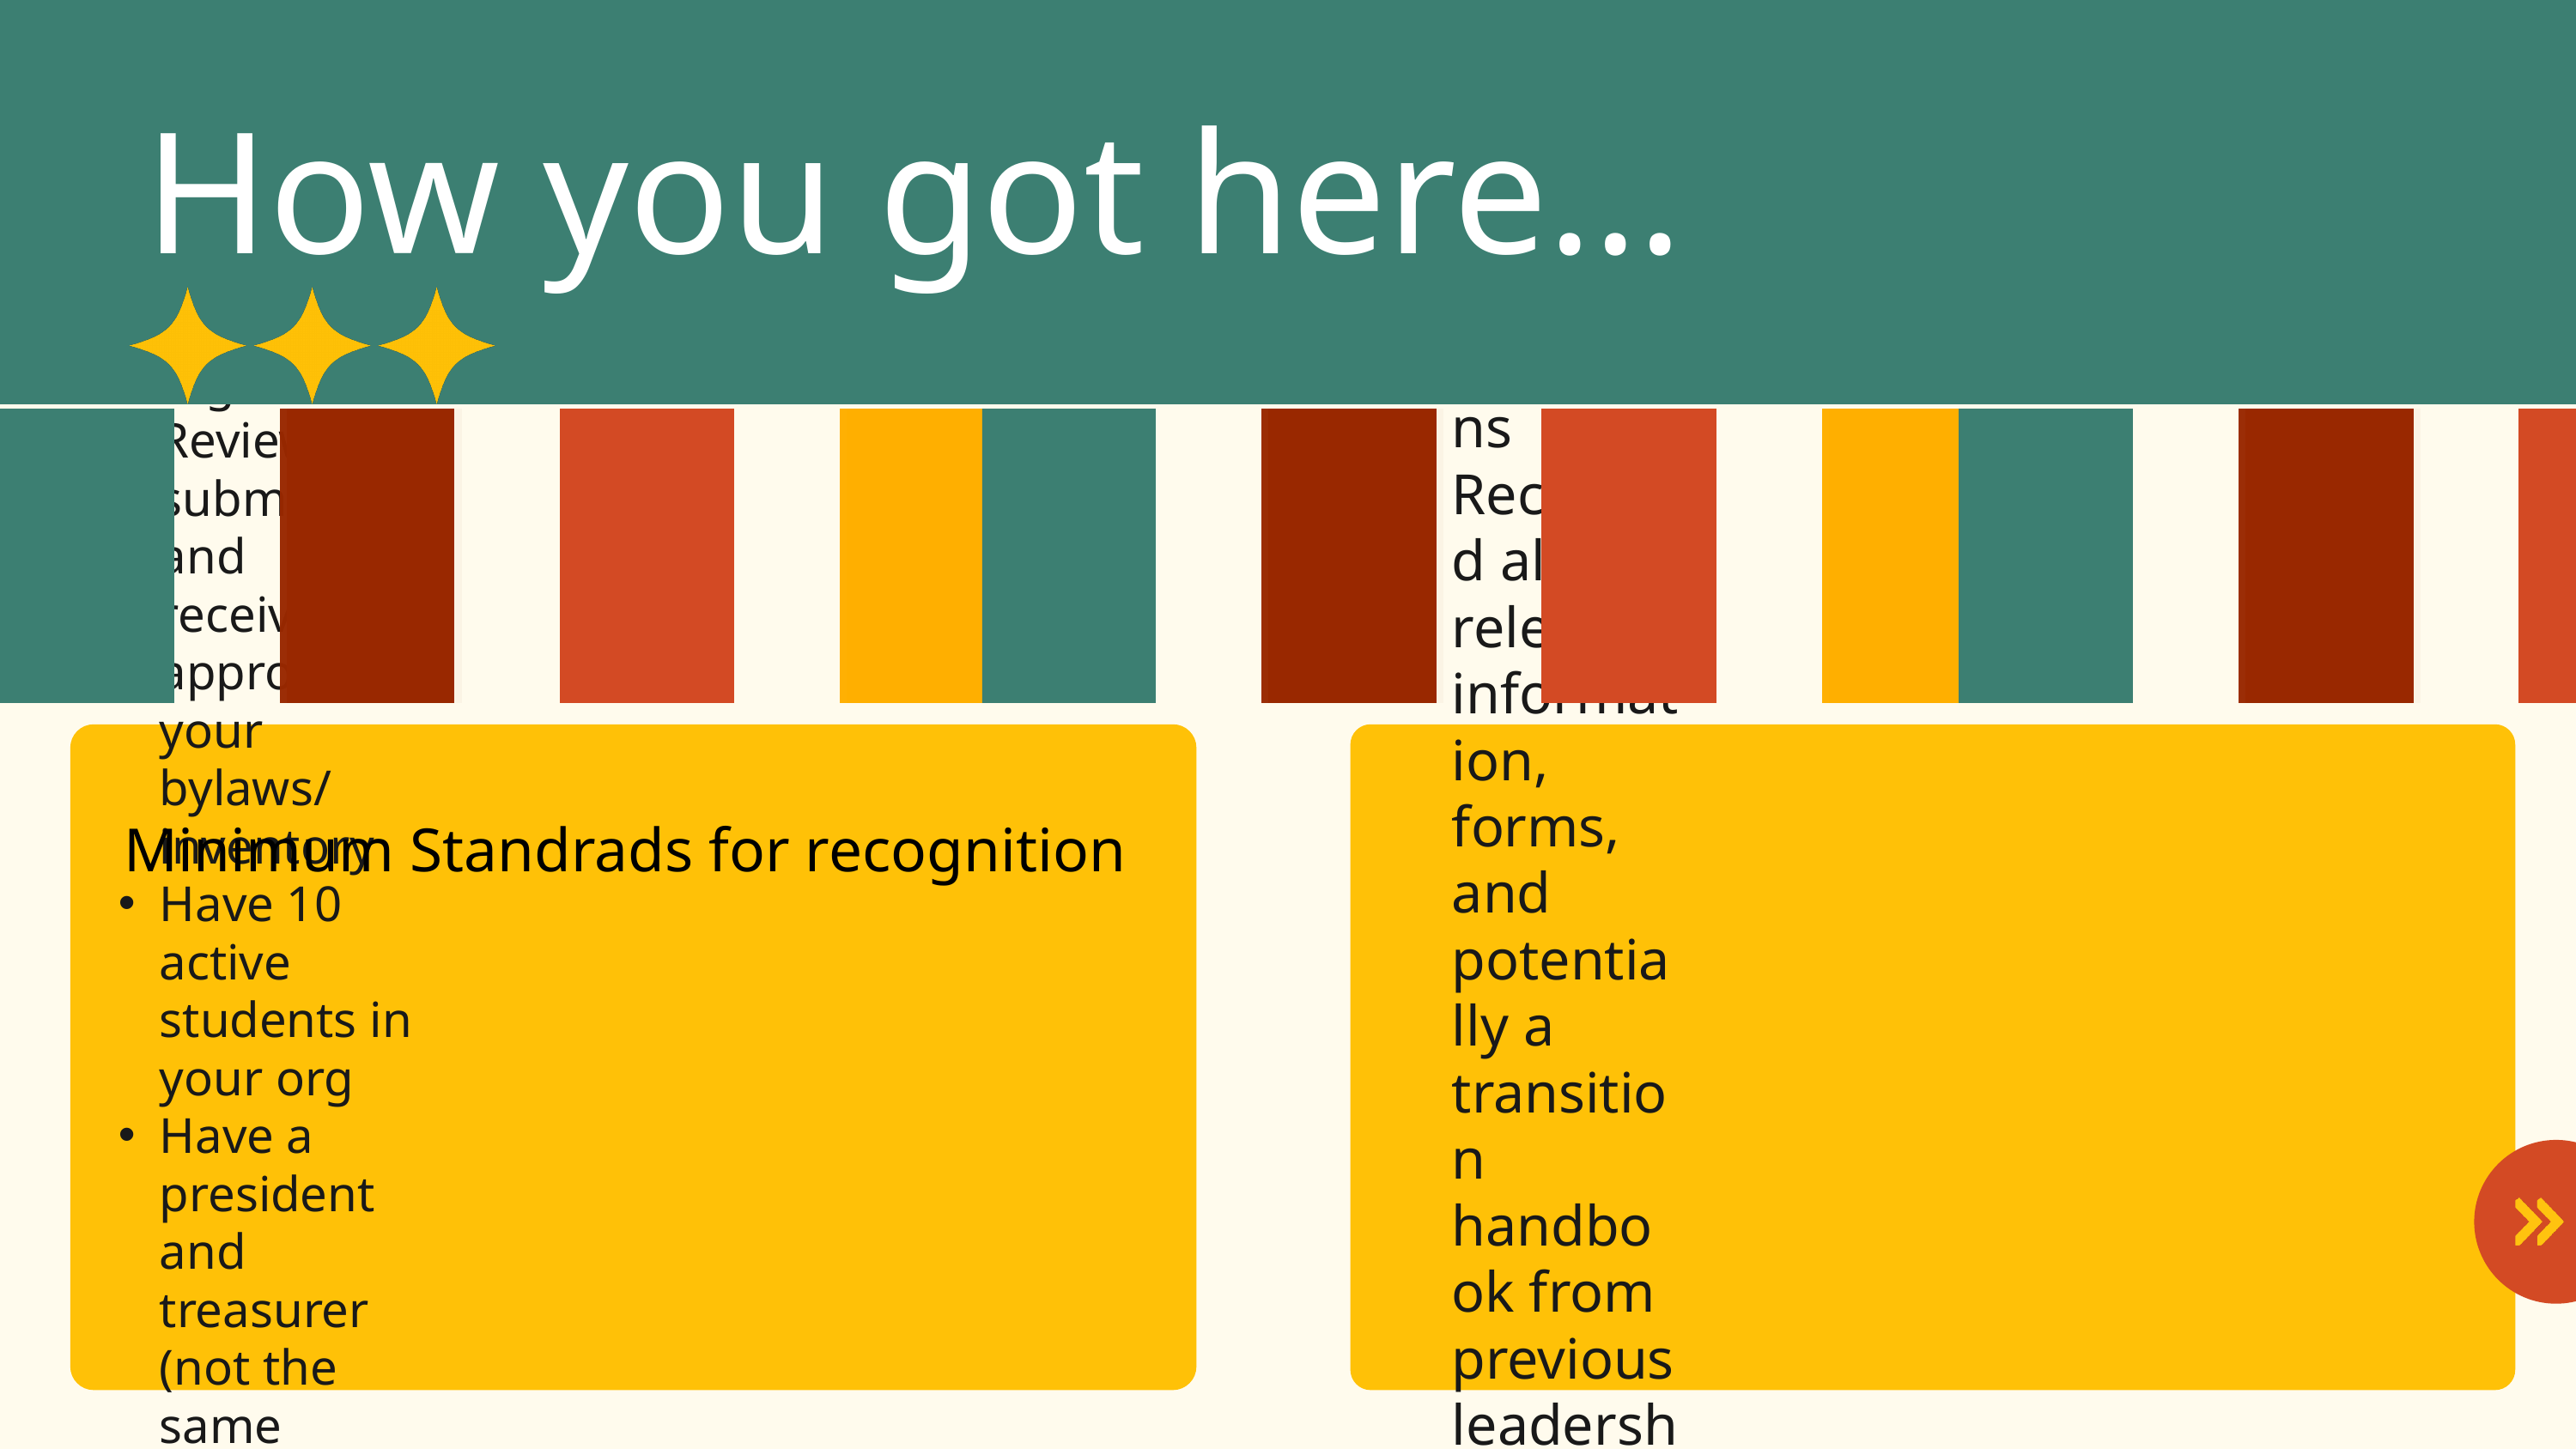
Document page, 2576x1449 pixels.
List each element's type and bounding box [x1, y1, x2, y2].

text_box [981, 415, 1959, 703]
text_box [1350, 724, 2516, 1391]
text_box [0, 0, 2576, 405]
text_box [0, 415, 981, 703]
text_box [1959, 415, 2576, 703]
text_box [2474, 1139, 2576, 1304]
text_box [70, 724, 1197, 1391]
